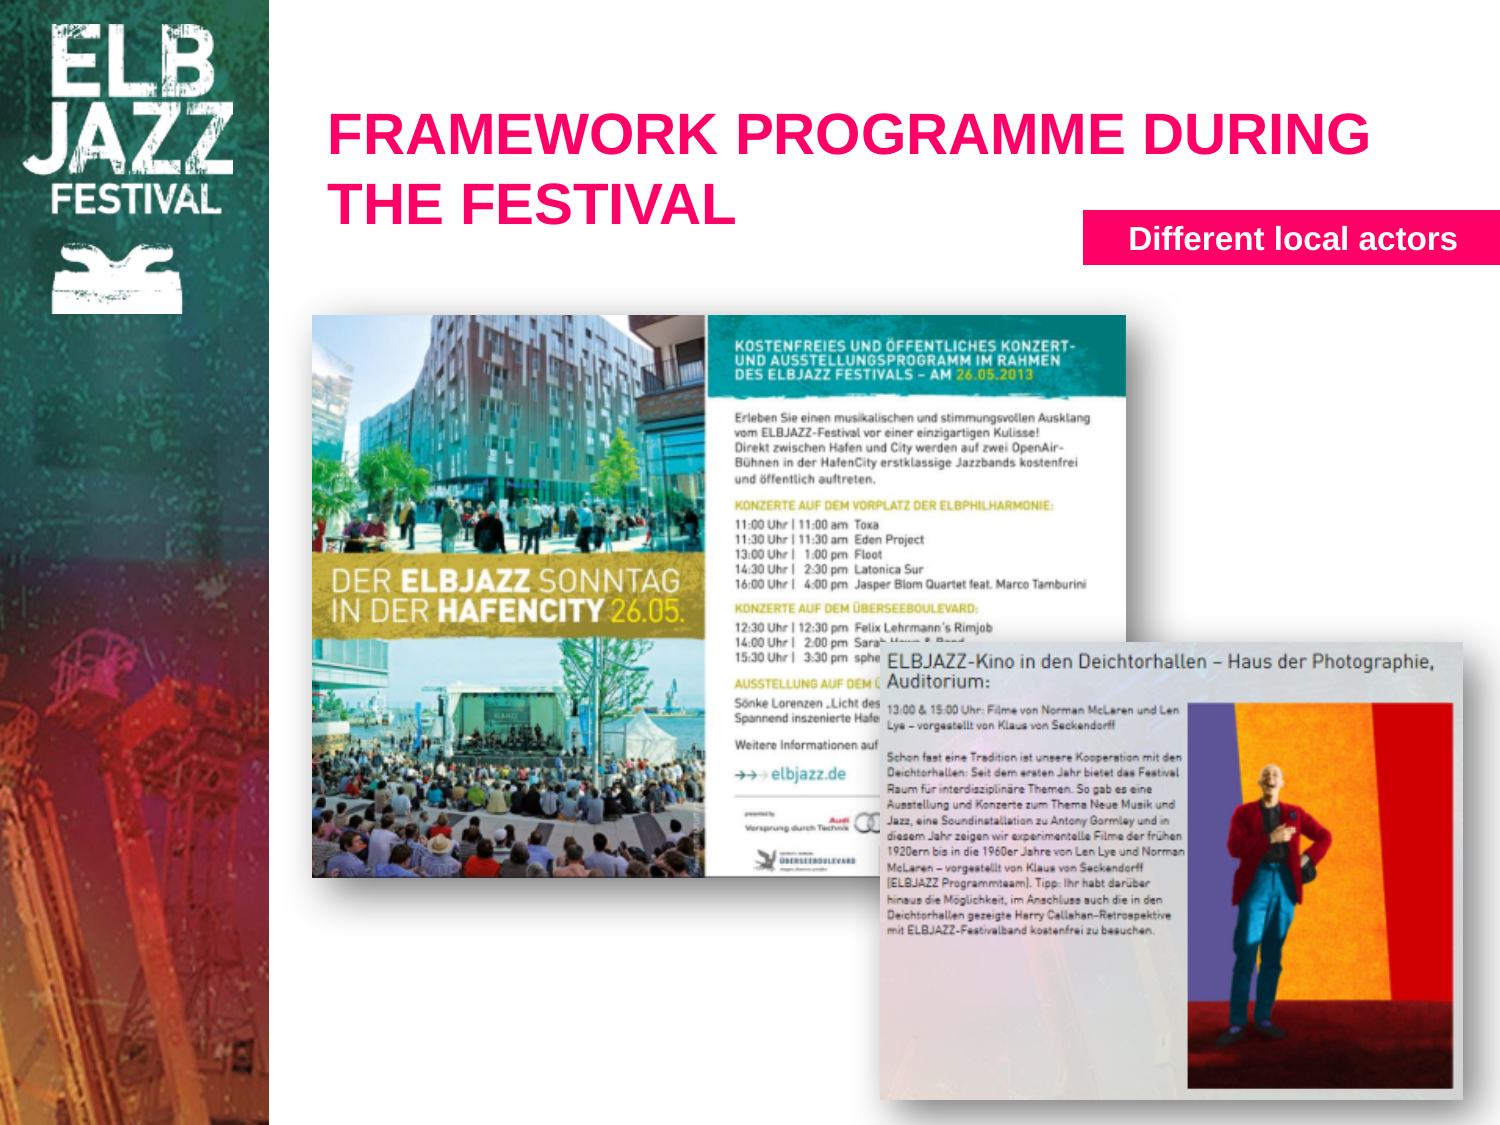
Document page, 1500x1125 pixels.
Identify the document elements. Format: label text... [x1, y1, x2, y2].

picture [312, 315, 1463, 1101]
title FRAMEWORK PROGRAMME DURING THE FESTIVAL [312, 88, 1434, 251]
text_box Different local actors [1083, 210, 1500, 265]
picture [0, 0, 269, 1125]
text_box [375, 251, 1463, 387]
